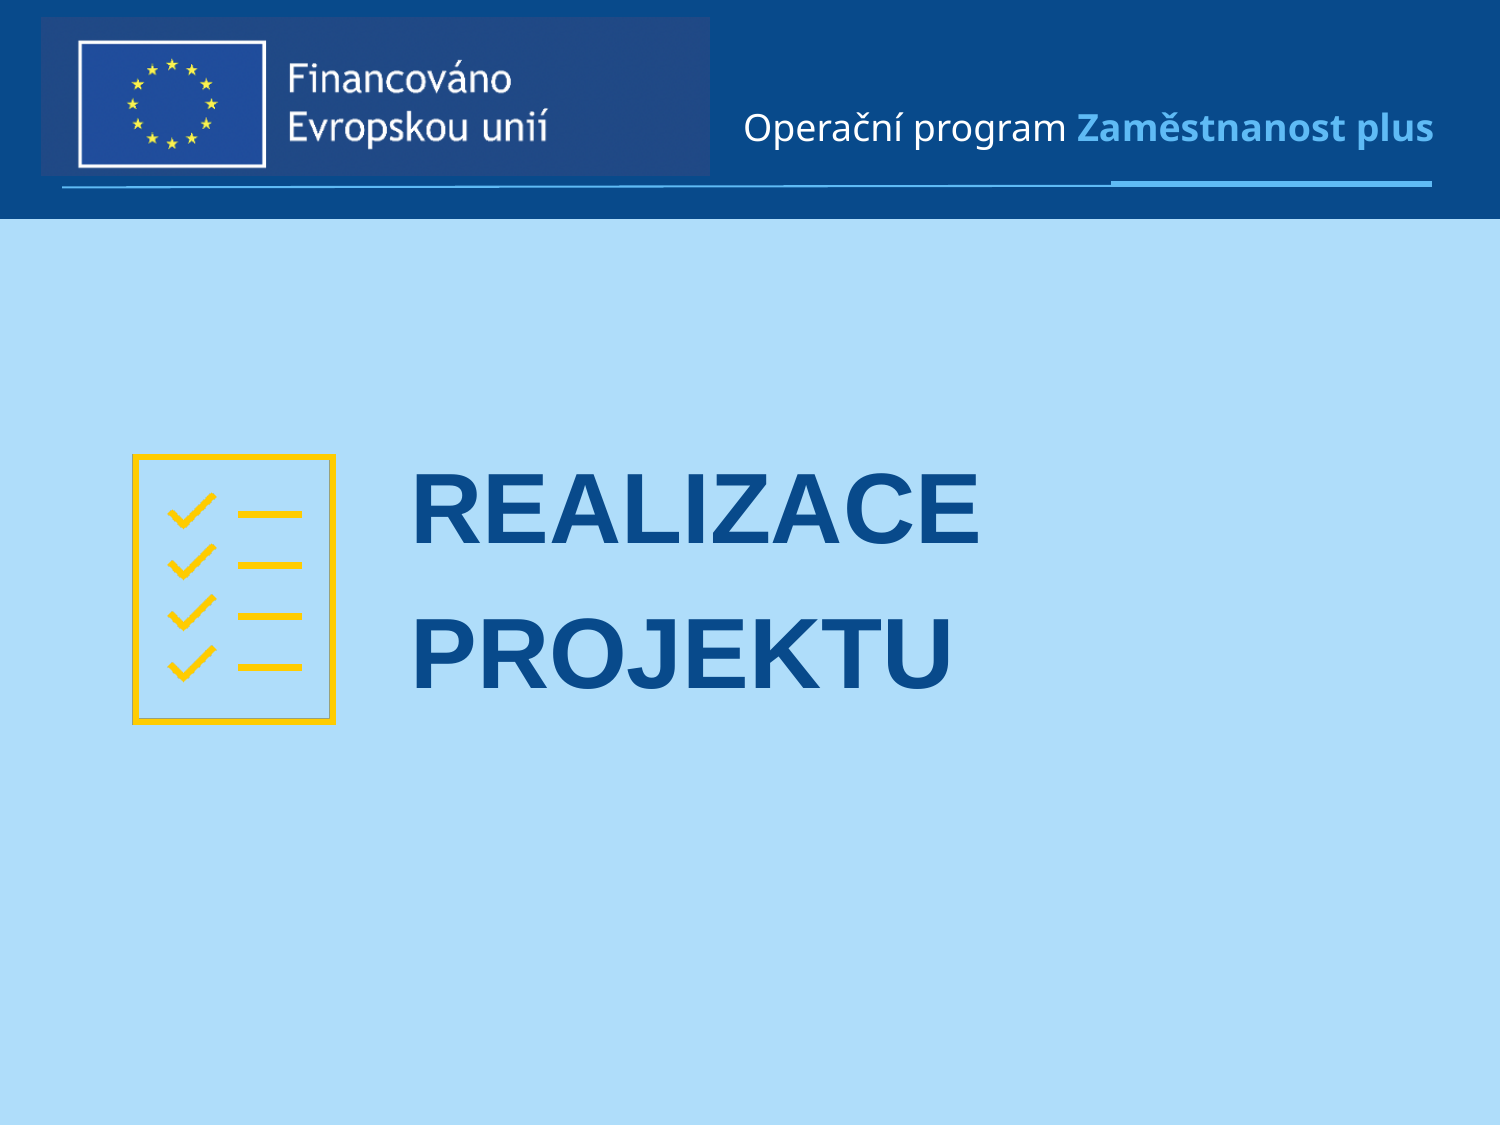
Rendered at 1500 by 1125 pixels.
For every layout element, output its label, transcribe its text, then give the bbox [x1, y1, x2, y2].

picture [71, 426, 397, 752]
text_box REALIZACE PROJEKTU [395, 326, 1400, 752]
picture [40, 16, 711, 176]
